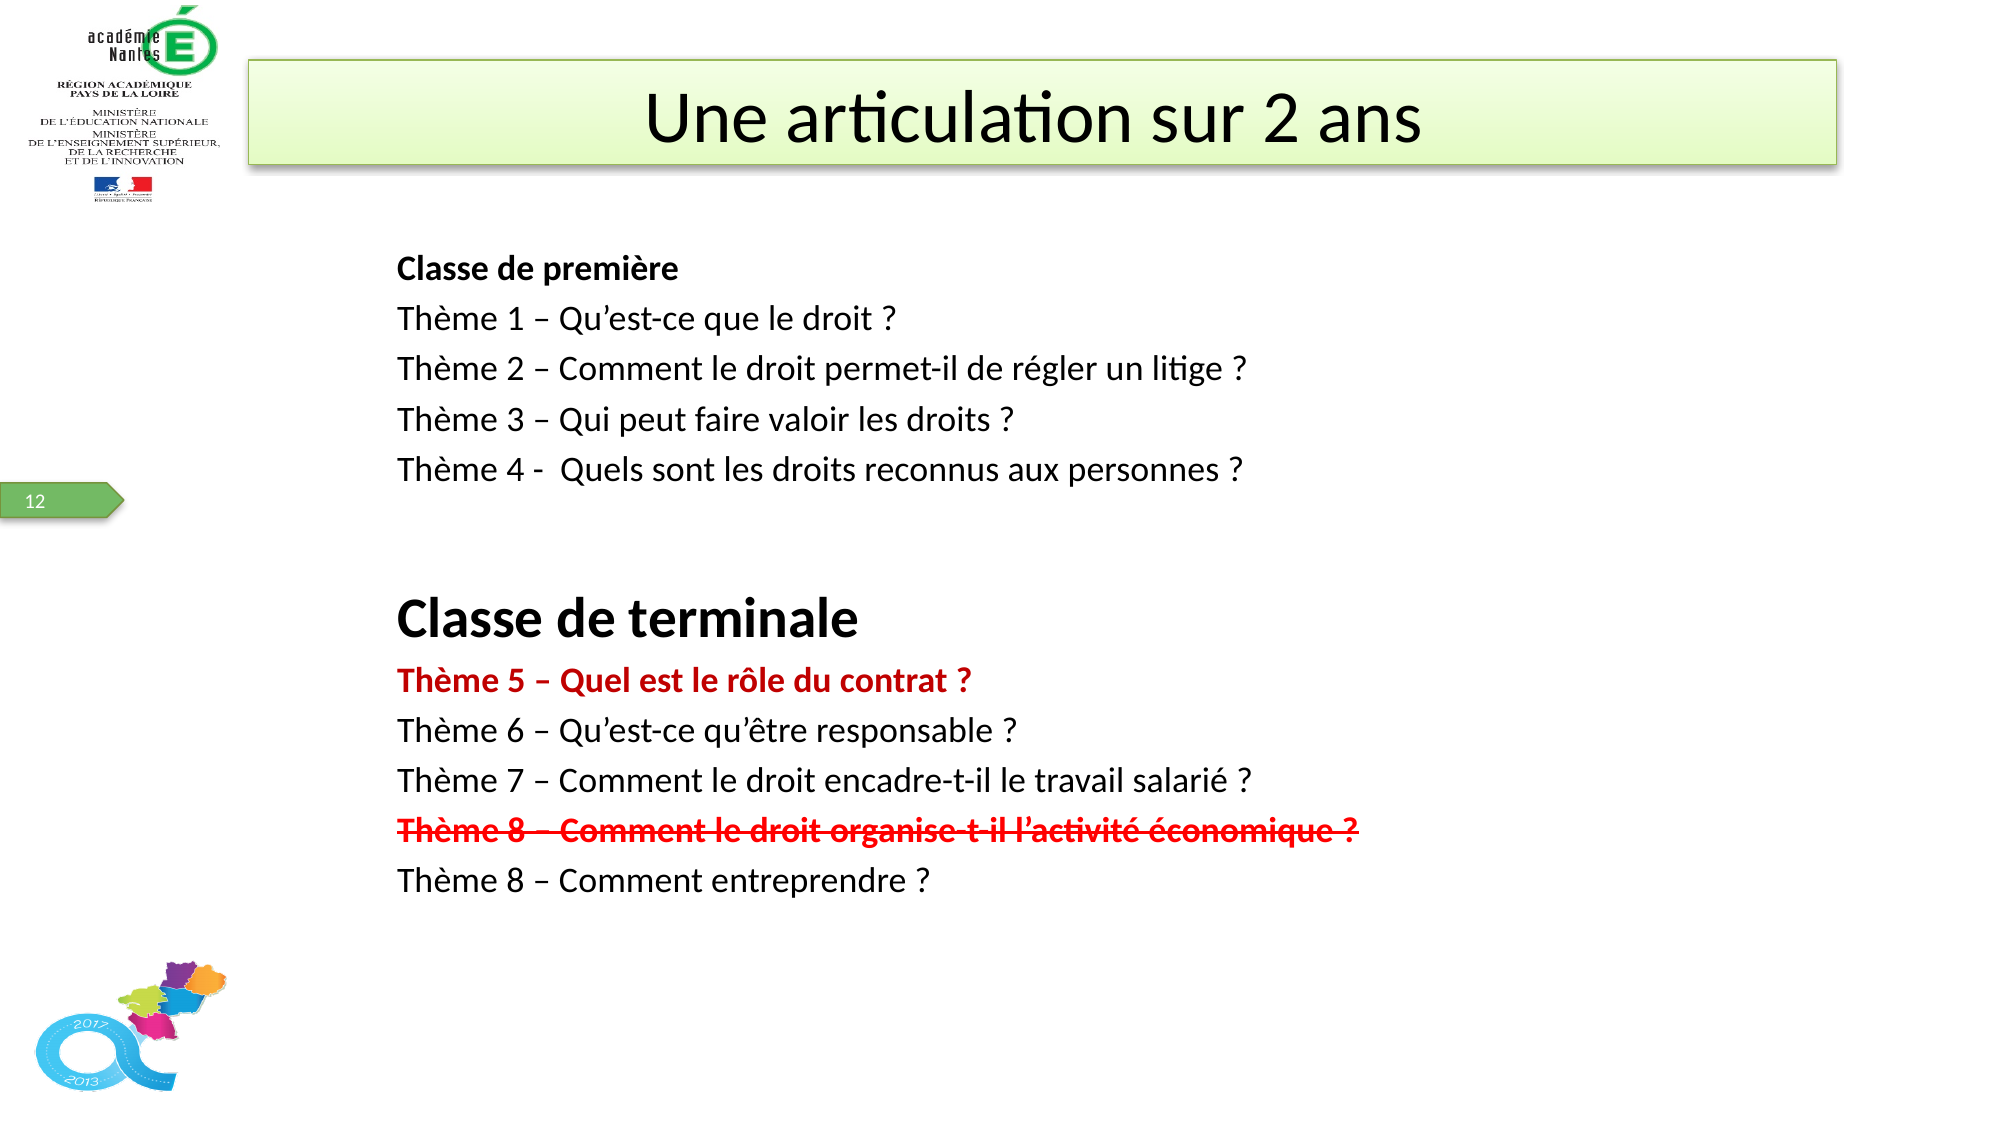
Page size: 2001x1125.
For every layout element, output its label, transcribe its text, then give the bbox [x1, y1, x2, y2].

list Classe de première Thème 1 – Qu’est-ce que le droit ? Thème 2 – Comment le droit permet-il de régler un litige ? Thème 3 – Qui peut faire valoir les droits ? Thème 4 - Quels sont les droits reconnus aux personnes ? Classe de terminale Thème 5 – Quel est le rôle du contrat ? Thème 6 – Qu’est-ce qu’être responsable ? Thème 7 – Comment le droit encadre-t-il le travail salarié ? Thème 8 – Comment le droit organise-t-il l’activité économique ? Thème 8 – Comment entreprendre ? [382, 237, 1590, 910]
picture [28, 5, 220, 202]
text_box Une articulation sur 2 ans [248, 59, 1837, 165]
